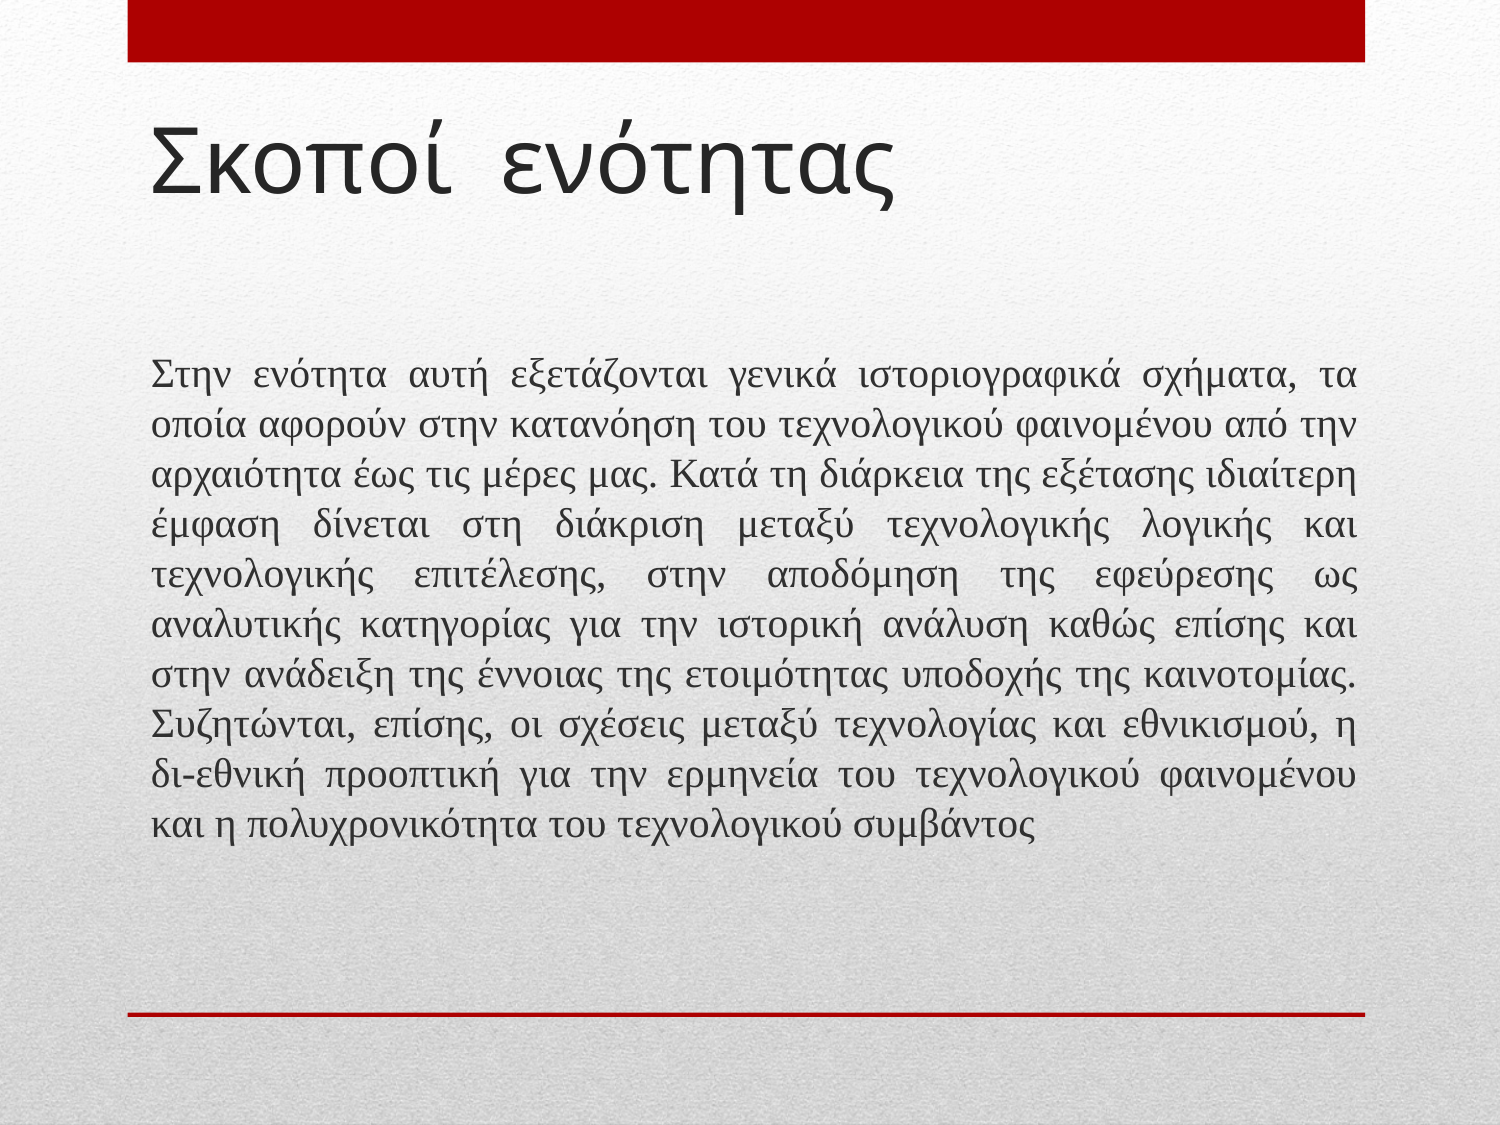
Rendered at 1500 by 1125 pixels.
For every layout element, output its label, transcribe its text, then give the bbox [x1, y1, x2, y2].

title Σκοποί ενότητας [135, 90, 1249, 194]
list Στην ενότητα αυτή εξετάζονται γενικά ιστοριογραφικά σχήματα, τα οποία αφορούν στην κατανόηση του τεχνολογικού φαινομένου από την αρχαιότητα έως τις μέρες μας. Κατά τη διάρκεια της εξέτασης ιδιαίτερη έμφαση δίνεται στη διάκριση μεταξύ τεχνολογικής λογικής και τεχνολογικής επιτέλεσης, στην αποδόμηση της εφεύρεσης ως αναλυτικής κατηγορίας για την ιστορική ανάλυση καθώς επίσης και στην ανάδειξη της έννοιας της ετοιμότητας υποδοχής της καινοτομίας. Συζητώνται, επίσης, οι σχέσεις μεταξύ τεχνολογίας και εθνικισμού, η δι-εθνική προοπτική για την ερμηνεία του τεχνολογικού φαινομένου και η πολυχρονικότητα του τεχνολογικού συμβάντος [135, 194, 1374, 998]
